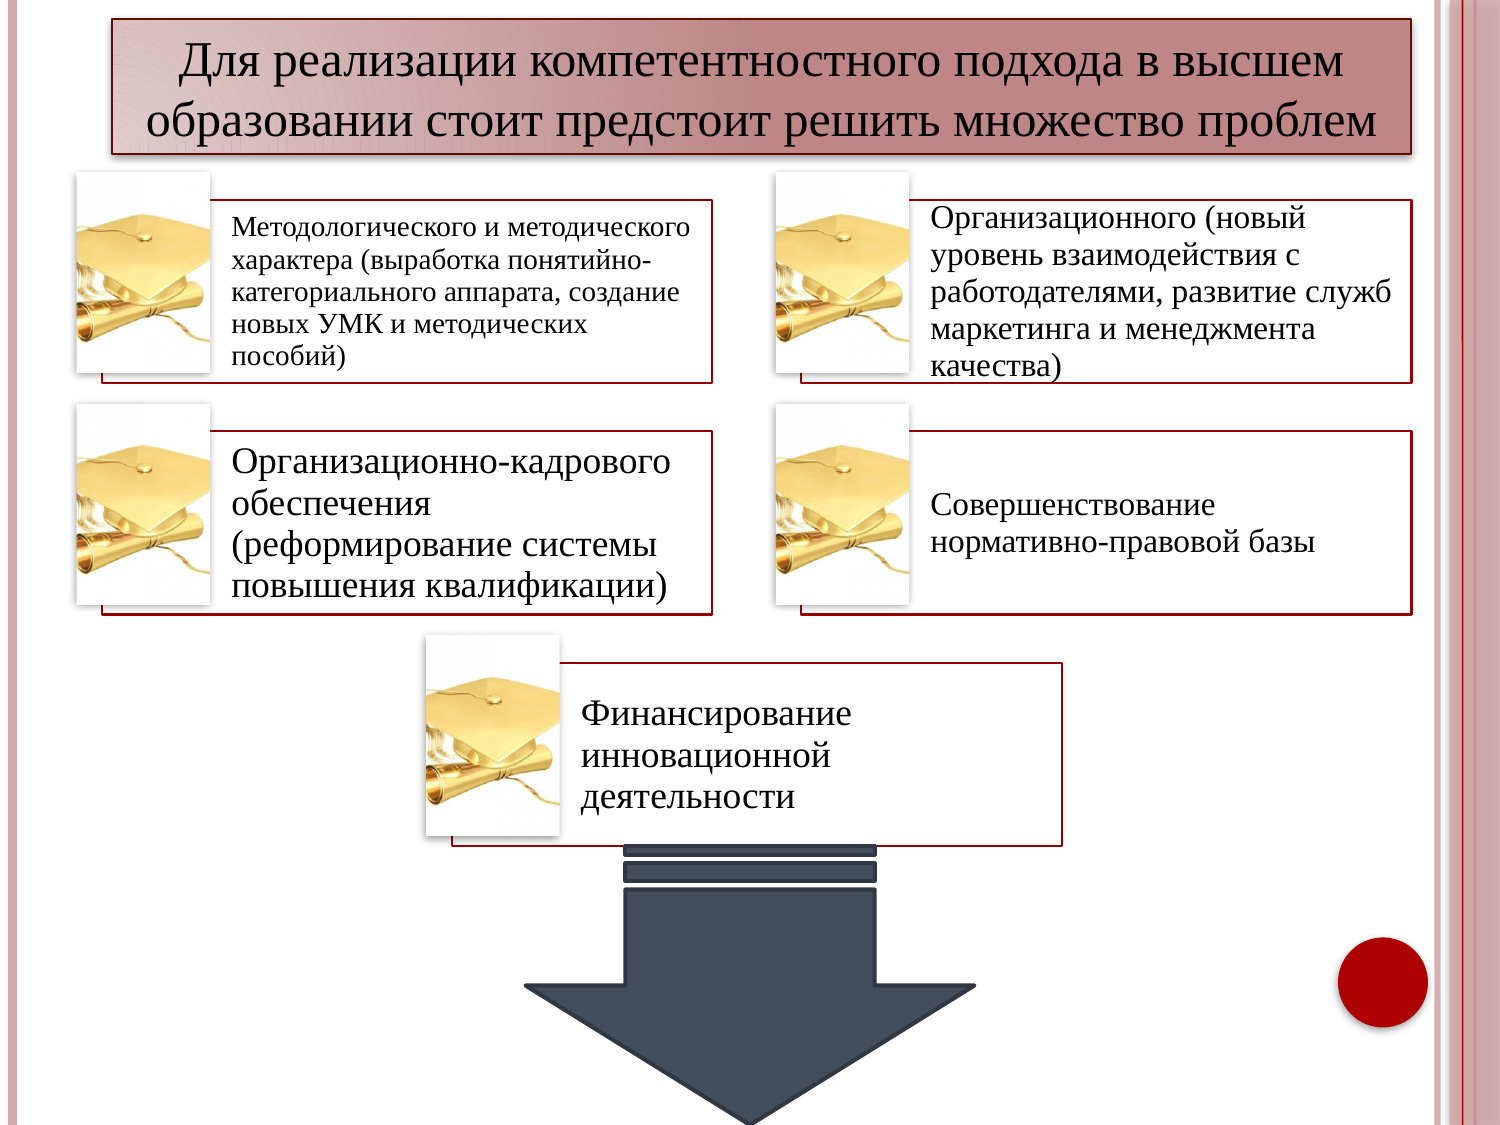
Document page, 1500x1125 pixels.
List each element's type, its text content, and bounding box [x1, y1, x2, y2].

text_box [623, 861, 877, 883]
text_box [523, 887, 977, 1125]
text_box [76, 172, 1413, 847]
text_box Для реализации компетентностного подхода в высшем образовании стоит предстоит решить множество проблем [111, 18, 1412, 155]
